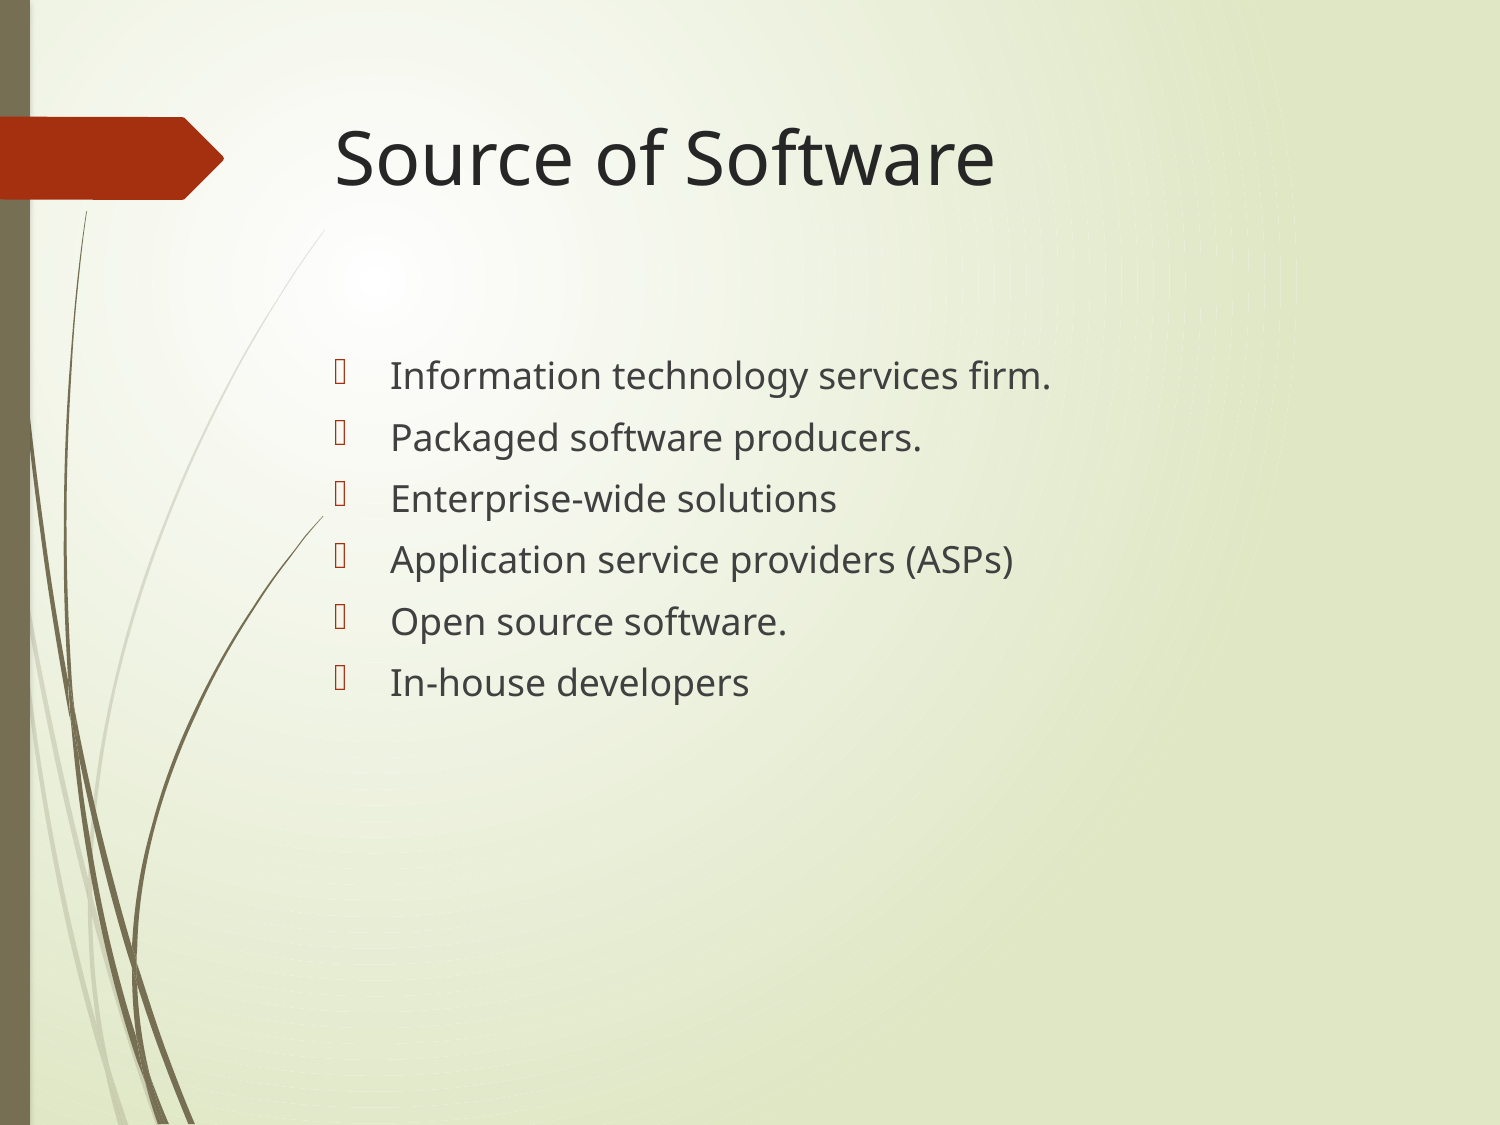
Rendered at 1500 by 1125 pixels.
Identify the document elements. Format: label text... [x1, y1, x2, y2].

title Source of Software [319, 102, 1400, 313]
list Information technology services firm. Packaged software producers. Enterprise-wide solutions Application service providers (ASPs) Open source software. In-house developers [318, 350, 1400, 970]
